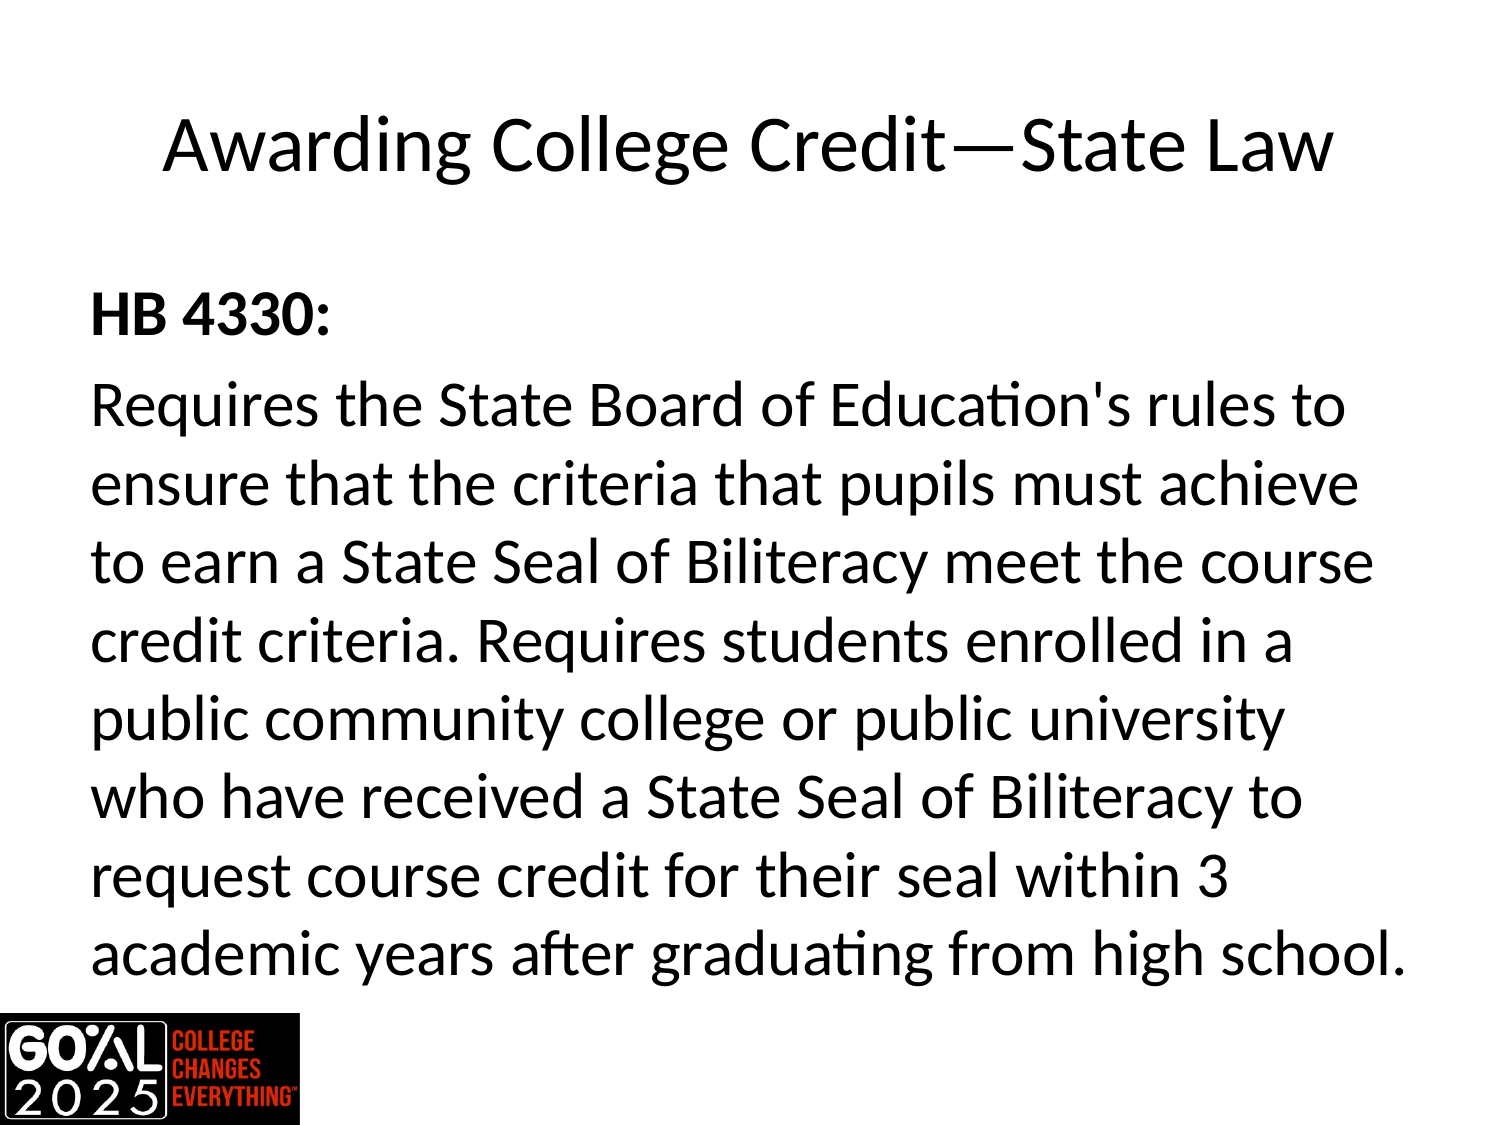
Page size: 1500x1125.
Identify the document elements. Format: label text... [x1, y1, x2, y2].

list HB 4330: Requires the State Board of Education's rules to ensure that the criteria that pupils must achieve to earn a State Seal of Biliteracy meet the course credit criteria. Requires students enrolled in a public community college or public university who have received a State Seal of Biliteracy to request course credit for their seal within 3 academic years after graduating from high school. [75, 262, 1425, 1005]
picture [0, 1013, 300, 1125]
title Awarding College Credit—State Law [75, 45, 1425, 233]
